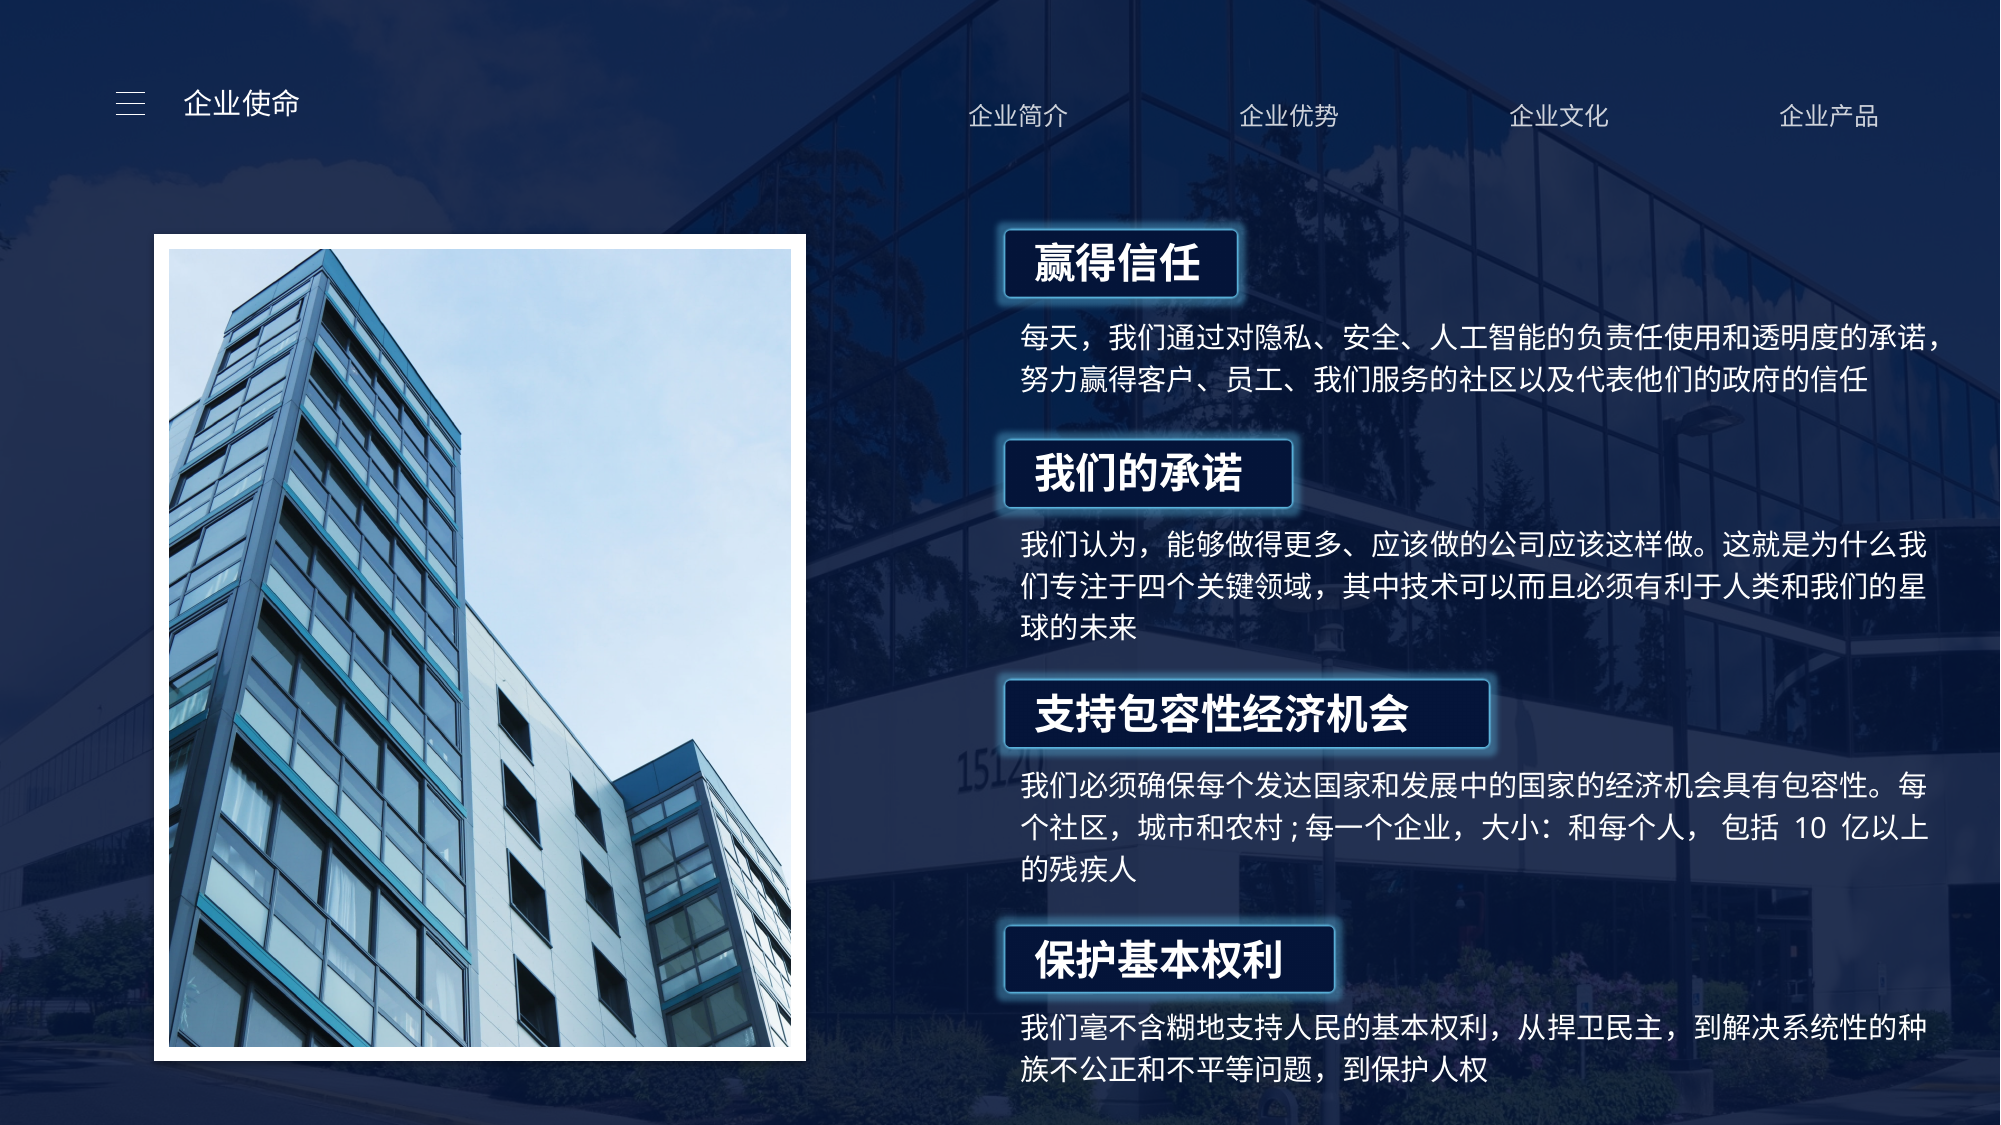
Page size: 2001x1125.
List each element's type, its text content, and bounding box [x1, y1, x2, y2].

text_box 我们的承诺 [1019, 439, 1306, 505]
text_box 支持包容性经济机会 [1019, 680, 1449, 745]
text_box 我们认为，能够做得更多、应该做的公司应该这样做。这就是为什么我们专注于四个关键领域，其中技术可以而且必须有利于人类和我们的星球的未来 [1005, 511, 1953, 653]
text_box [1005, 231, 1234, 297]
text_box 我们必须确保每个发达国家和发展中的国家的经济机会具有包容性。每个社区，城市和农村;每一个企业，大小：和每个人， 包括 10 亿以上的残疾人 [1005, 753, 1953, 894]
text_box [1005, 441, 1288, 507]
text_box 每天，我们通过对隐私、安全、人工智能的负责任使用和透明度的承诺，努力赢得客户、员工、我们服务的社区以及代表他们的政府的信任 [1005, 305, 1953, 404]
text_box 保护基本权利 [1019, 926, 1306, 991]
text_box 赢得信任 [1019, 229, 1250, 295]
picture [168, 248, 792, 1047]
text_box 企业使命 [168, 78, 338, 128]
text_box [1006, 927, 1333, 992]
text_box 我们毫不含糊地支持人民的基本权利，从捍卫民主，到解决系统性的种族不公正和不平等问题，到保护人权 [1005, 995, 1953, 1094]
text_box [1005, 681, 1488, 747]
